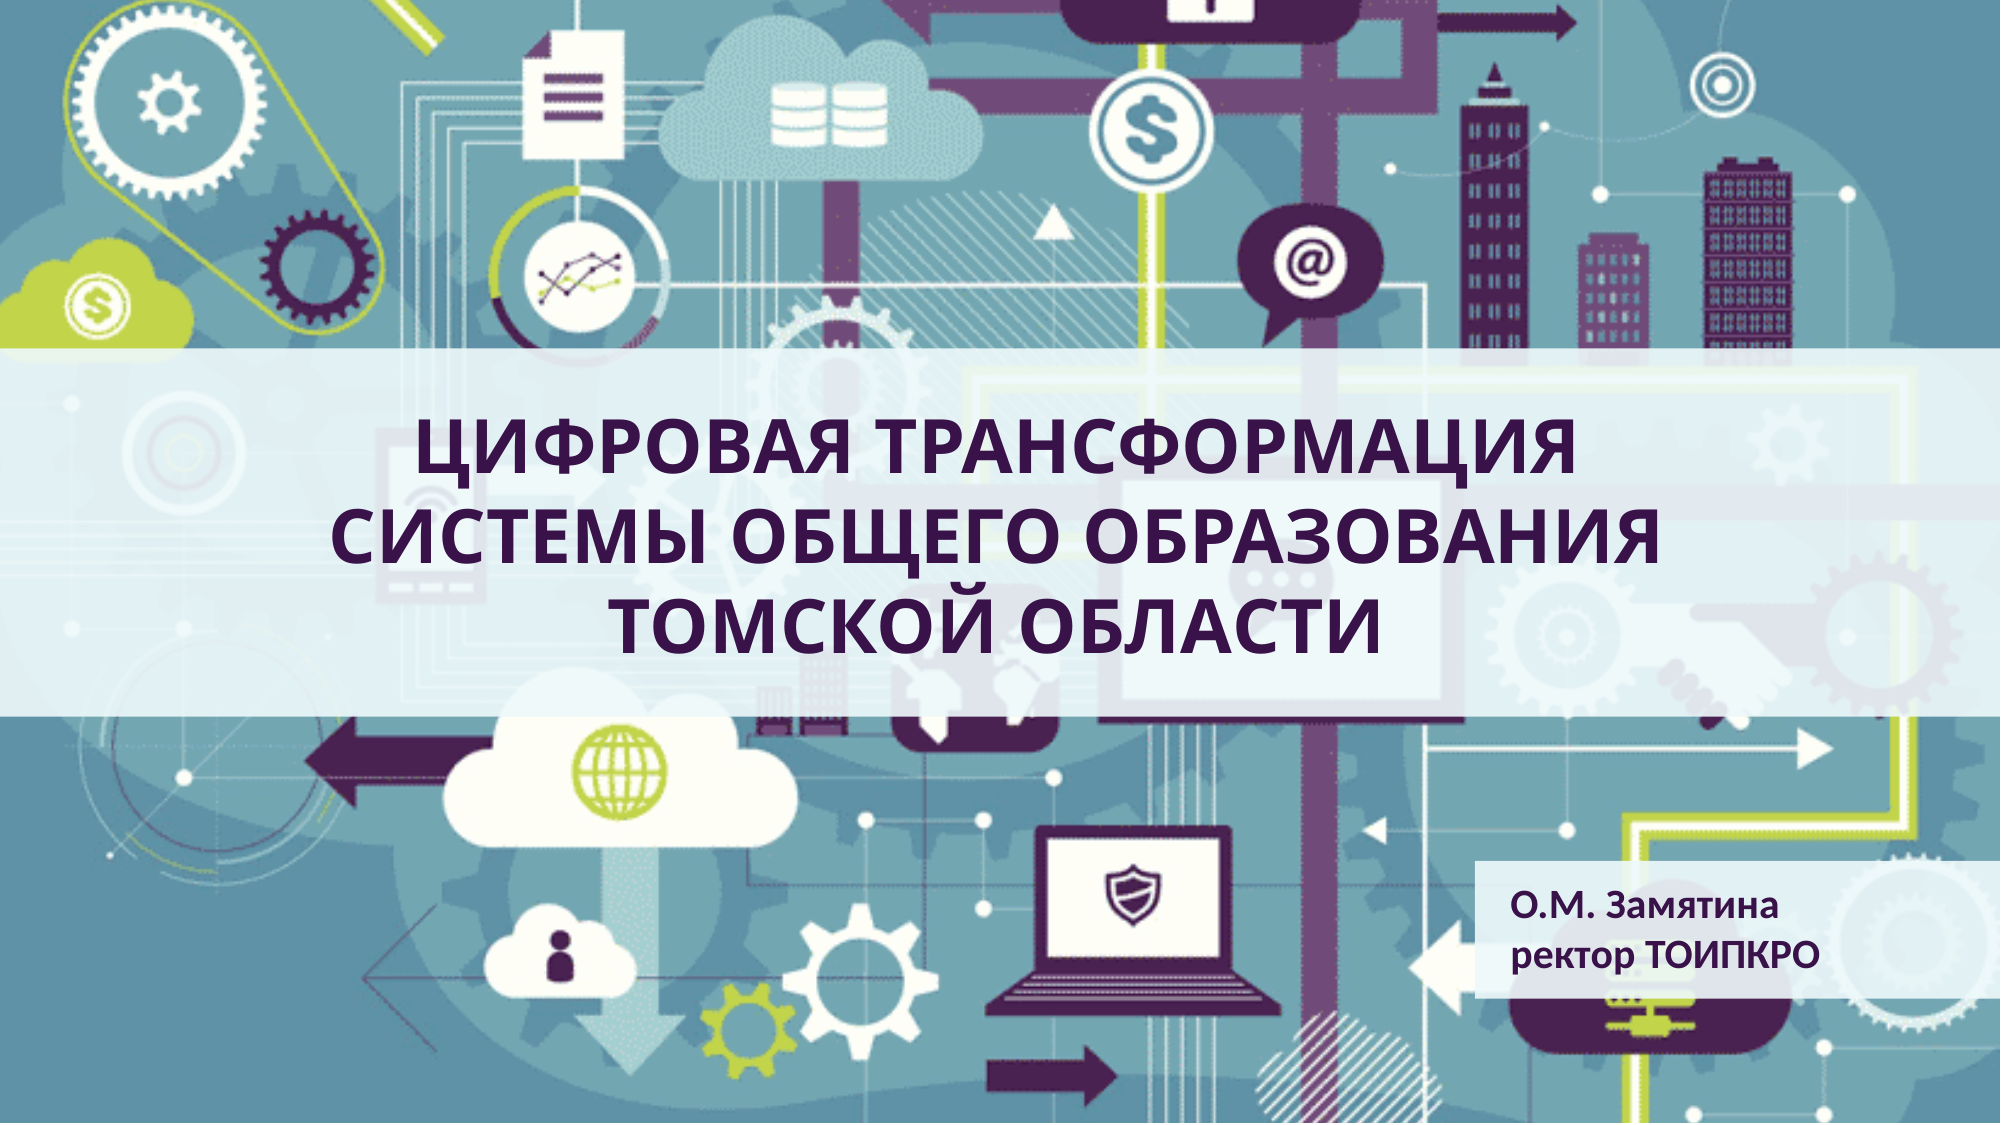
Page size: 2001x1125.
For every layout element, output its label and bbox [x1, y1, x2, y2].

text_box [0, 348, 2000, 717]
picture [0, 717, 2000, 1123]
picture [0, 0, 2000, 348]
text_box [1474, 860, 2000, 999]
